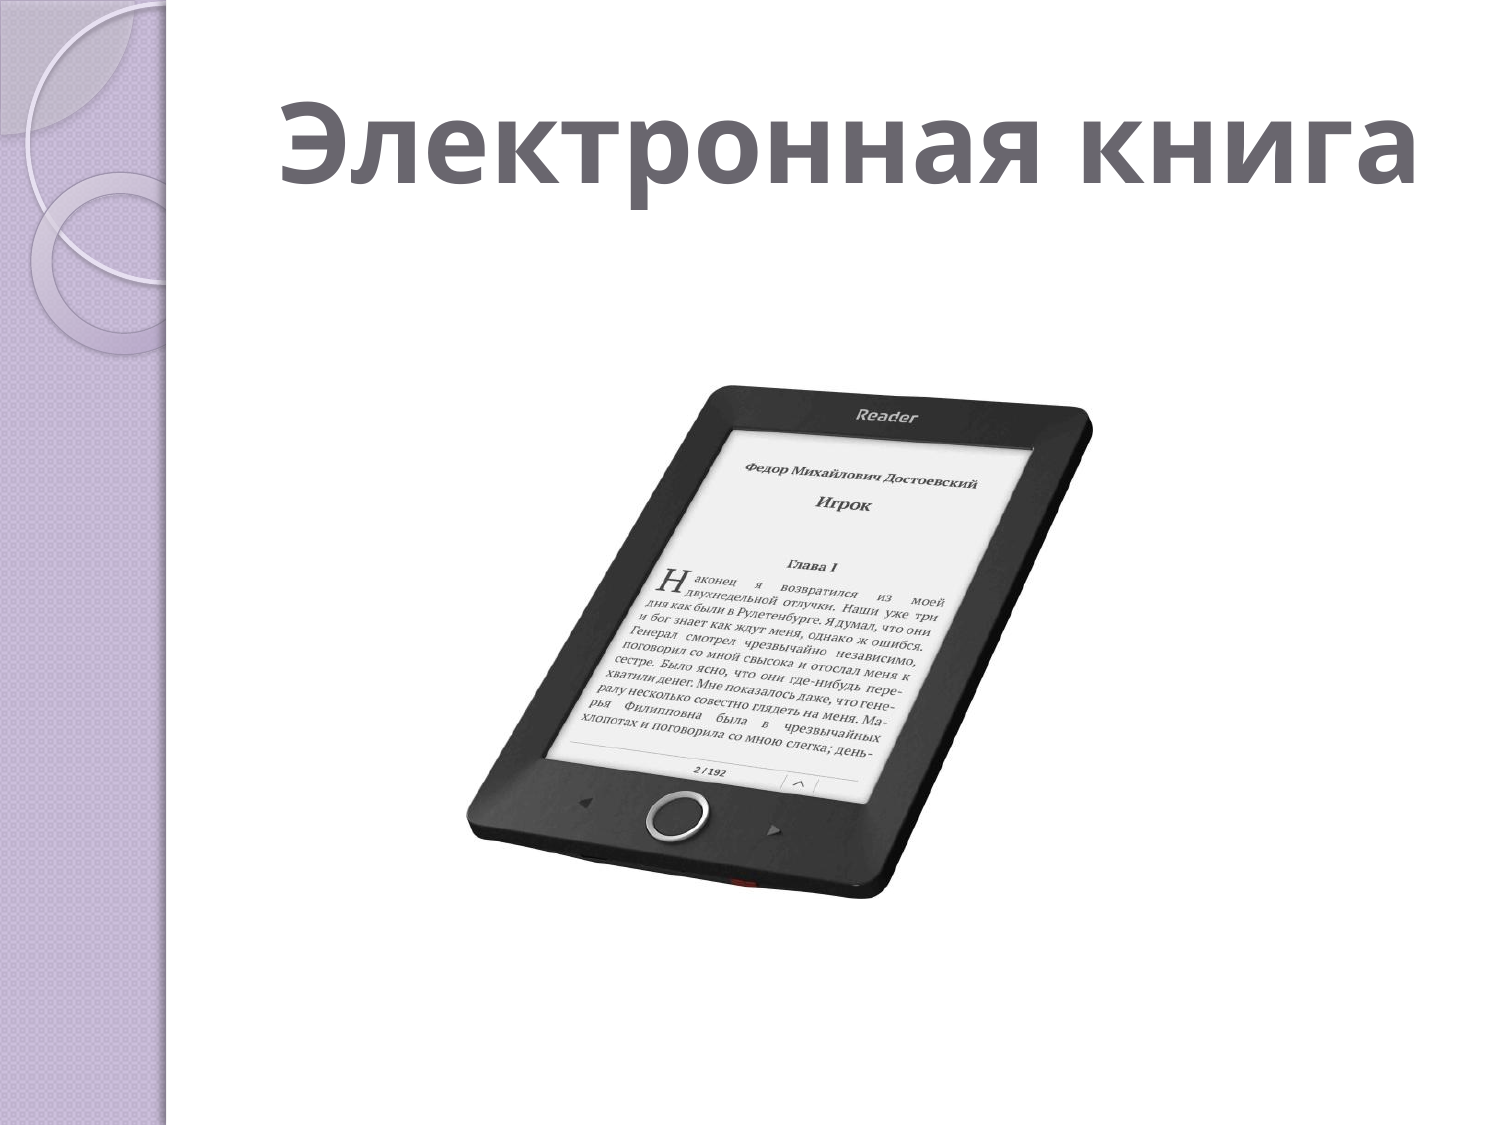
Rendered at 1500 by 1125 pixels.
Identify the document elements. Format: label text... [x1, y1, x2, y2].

picture [466, 385, 1093, 899]
title Электронная книга [235, 45, 1466, 233]
